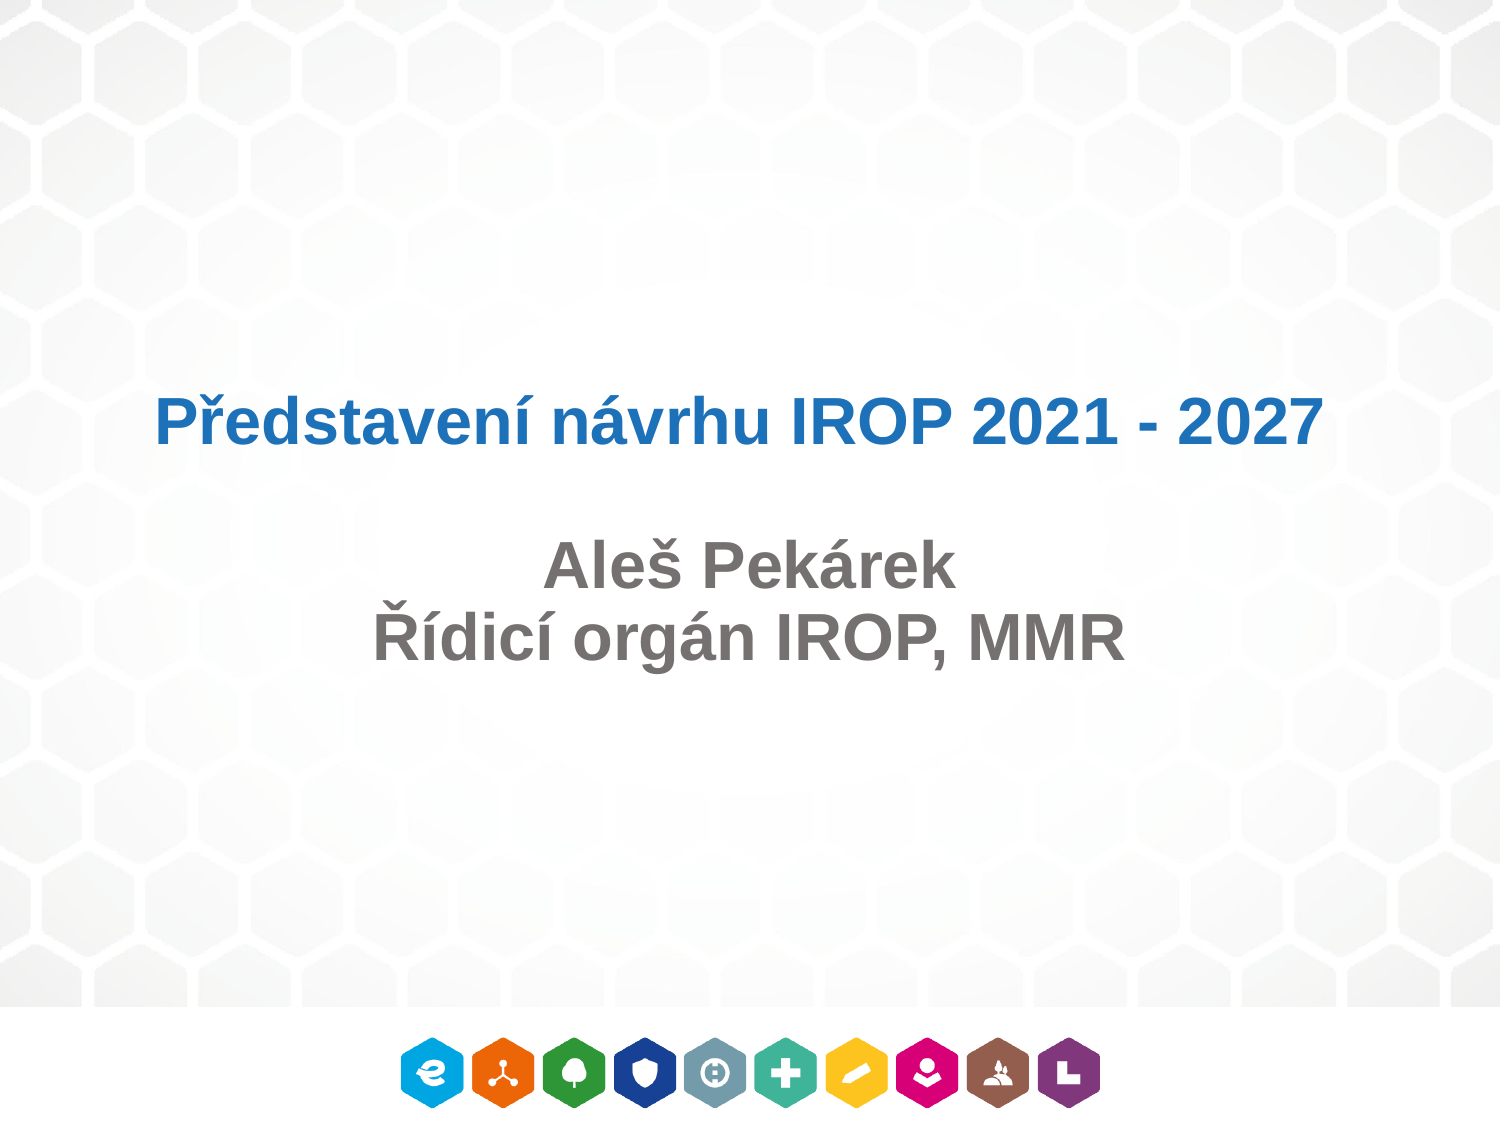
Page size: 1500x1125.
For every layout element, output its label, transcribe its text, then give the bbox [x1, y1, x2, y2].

title Představení návrhu IROP 2021 - 2027 Aleš Pekárek Řídicí orgán IROP, MMR [112, 442, 1388, 683]
picture [0, 0, 1500, 1125]
